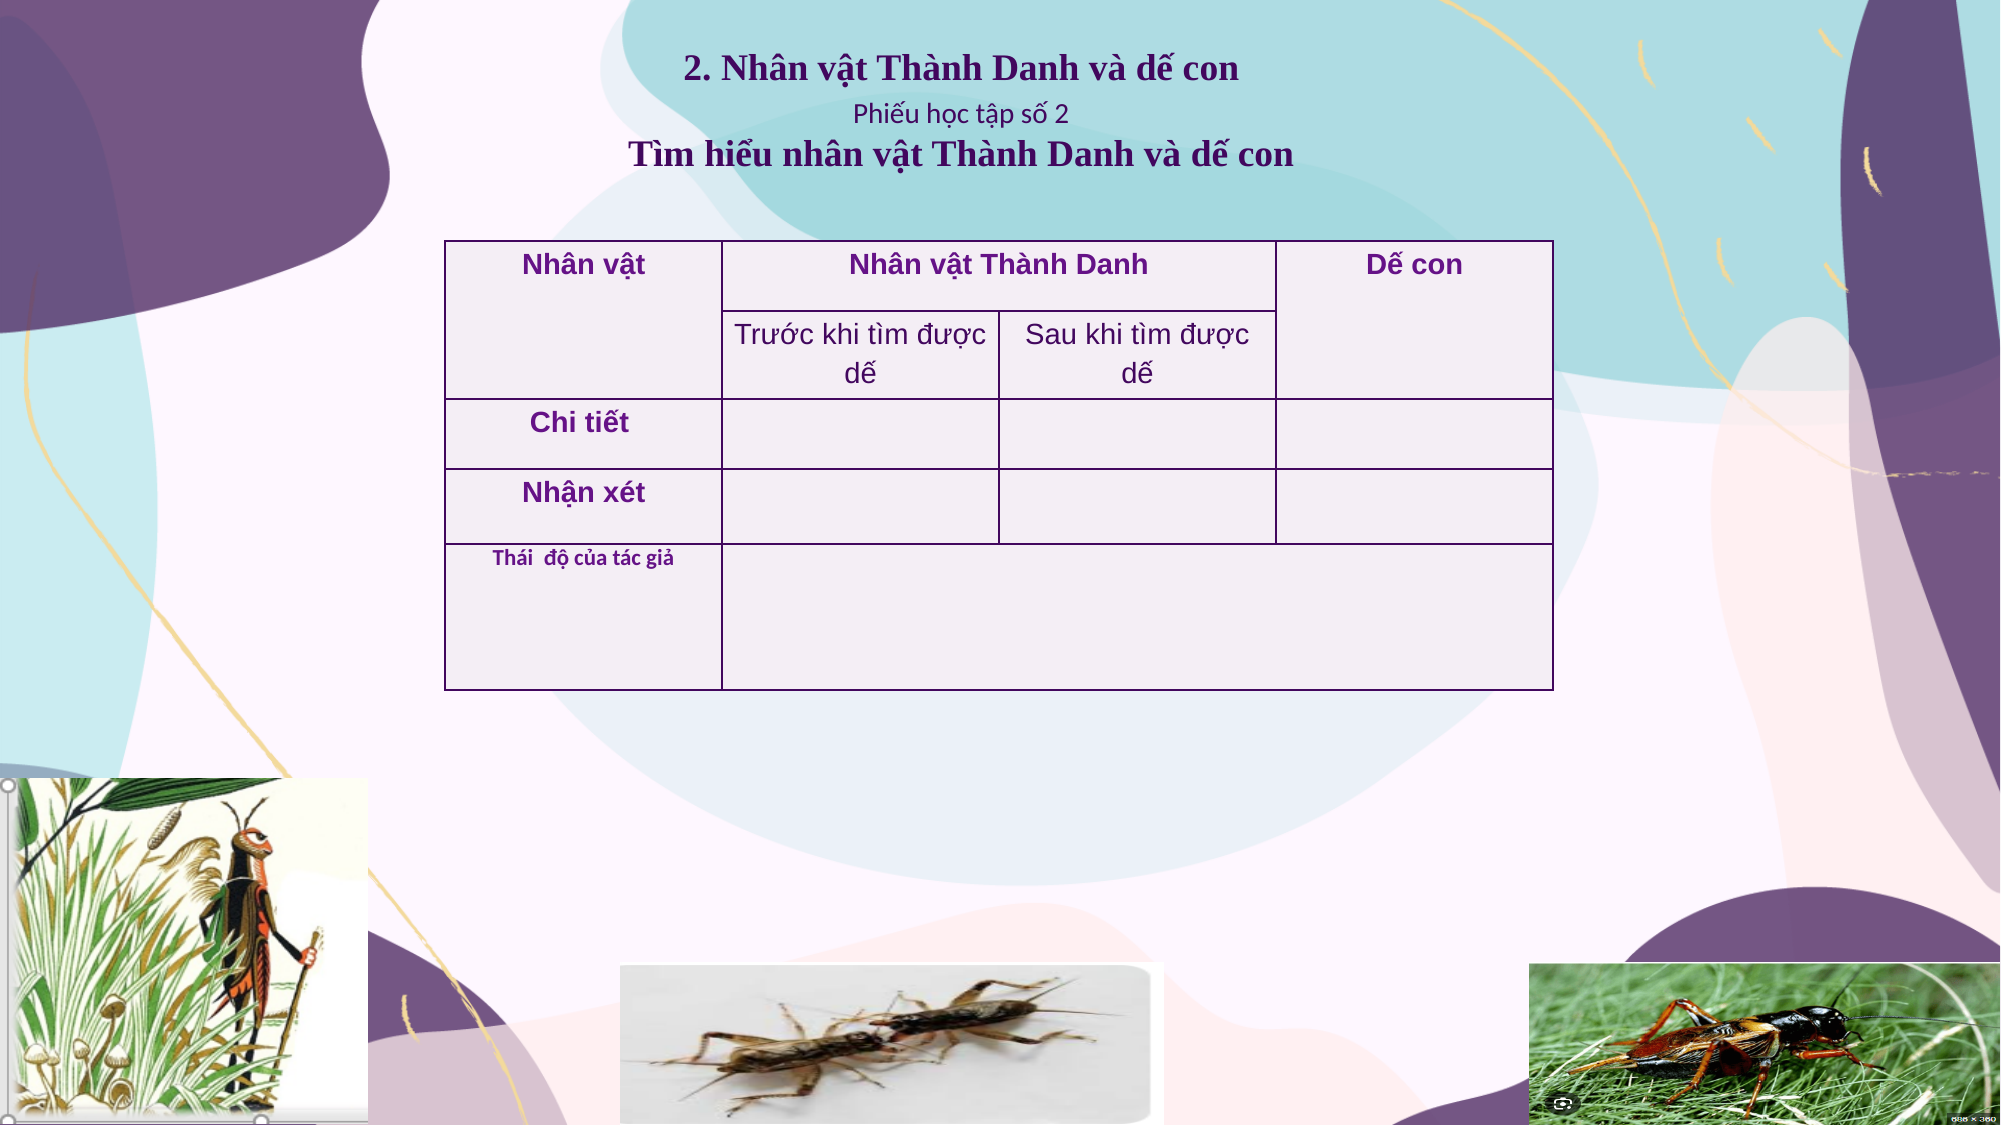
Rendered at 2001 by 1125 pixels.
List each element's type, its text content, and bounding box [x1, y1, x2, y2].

text_box Phiếu học tập số 2 Tìm hiểu nhân vật Thành Danh và dế con [612, 86, 1310, 182]
table_header Dế con [1277, 242, 1552, 398]
table_cell [723, 400, 998, 468]
table_cell [1000, 400, 1275, 468]
table_header Nhân vật Thành Danh [723, 242, 1275, 310]
table_cell [1277, 470, 1552, 543]
text_box 2. Nhân vật Thành Danh và dế con [668, 26, 1255, 86]
table_cell Sau khi tìm được dế [1000, 312, 1275, 398]
table_cell [1000, 470, 1275, 543]
table_header Nhân vật [446, 242, 721, 398]
table_cell Trước khi tìm được dế [723, 312, 998, 398]
table_cell [723, 470, 998, 543]
table_cell Chi tiết [446, 400, 721, 468]
picture [0, 0, 2001, 1125]
table_cell [1277, 400, 1552, 468]
table_cell Nhận xét [446, 470, 721, 543]
table_cell [723, 545, 1552, 689]
table_cell Thái độ của tác giả [446, 545, 721, 689]
